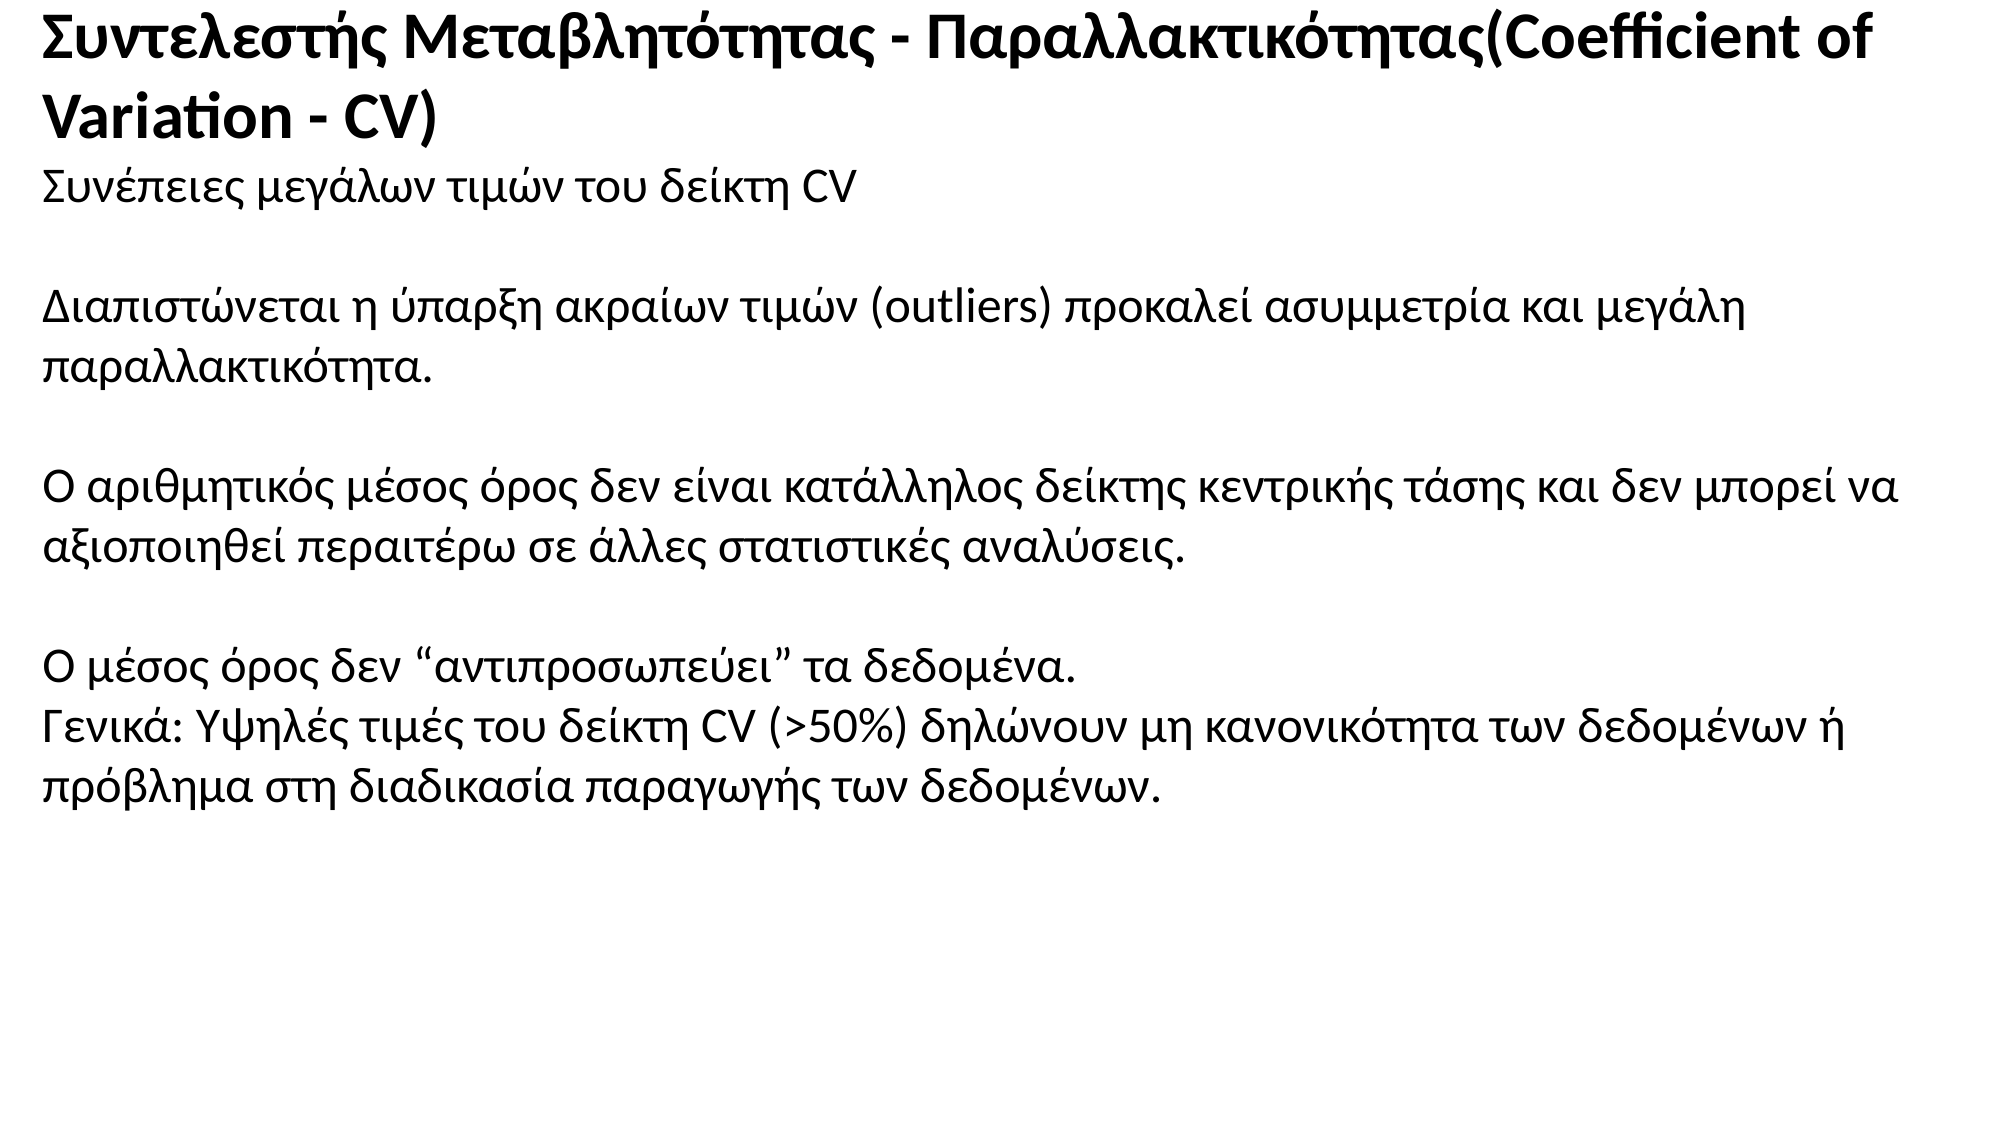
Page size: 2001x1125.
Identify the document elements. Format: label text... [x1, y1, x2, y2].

text_box Συντελεστής Μεταβλητότητας - Παραλλακτικότητας(Coefficient of Variation - CV) Συνέπειες μεγάλων τιμών του δείκτη CV Διαπιστώνεται η ύπαρξη ακραίων τιμών (outliers) προκαλεί ασυμμετρία και μεγάλη παραλλακτικότητα. Ο αριθμητικός μέσος όρος δεν είναι κατάλληλος δείκτης κεντρικής τάσης και δεν μπορεί να αξιοποιηθεί περαιτέρω σε άλλες στατιστικές αναλύσεις. Ο μέσος όρος δεν “αντιπροσωπεύει” τα δεδομένα. Γενικά: Υψηλές τιμές του δείκτη CV (>50%) δηλώνουν μη κανονικότητα των δεδομένων ή πρόβλημα στη διαδικασία παραγωγής των δεδομένων. [27, 0, 1961, 880]
